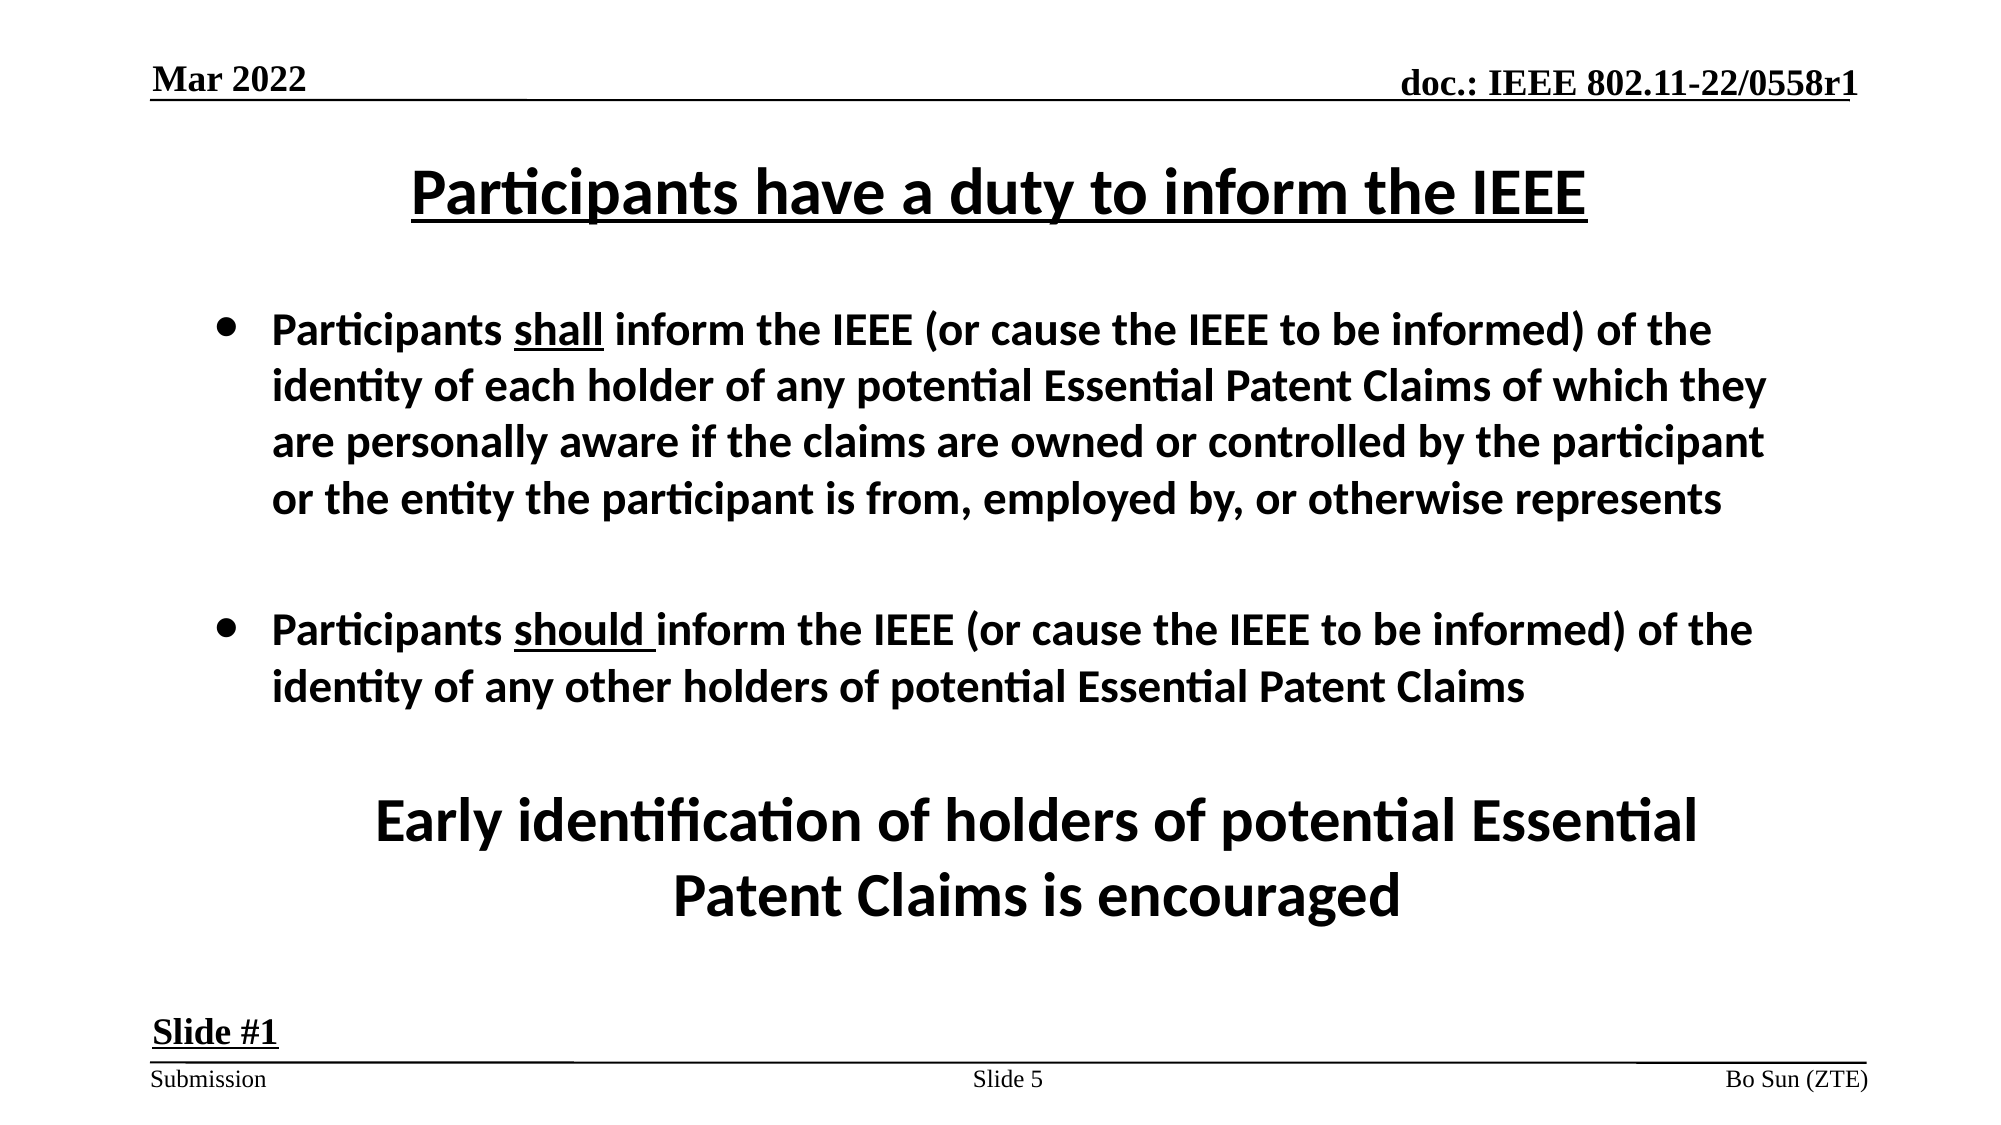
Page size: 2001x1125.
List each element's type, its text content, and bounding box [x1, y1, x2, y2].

slide_number Slide 5 [949, 1061, 1067, 1123]
footer Bo Sun (ZTE) [1171, 1061, 1869, 1093]
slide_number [152, 54, 563, 100]
text_box Participants have a duty to inform the IEEE [362, 100, 1638, 276]
text_box Participants shall inform the IEEE (or cause the IEEE to be informed) of the identity of each holder of any potential Essential Patent Claims of which they are personally aware if the claims are owned or controlled by the participant or the entity the participant is from, employed by, or otherwise represents Participants should inform the IEEE (or cause the IEEE to be informed) of the identity of any other holders of potential Essential Patent Claims Early identification of holders of potential Essential Patent Claims is encouraged [200, 290, 1800, 966]
text_box Slide #1 [137, 999, 294, 1060]
